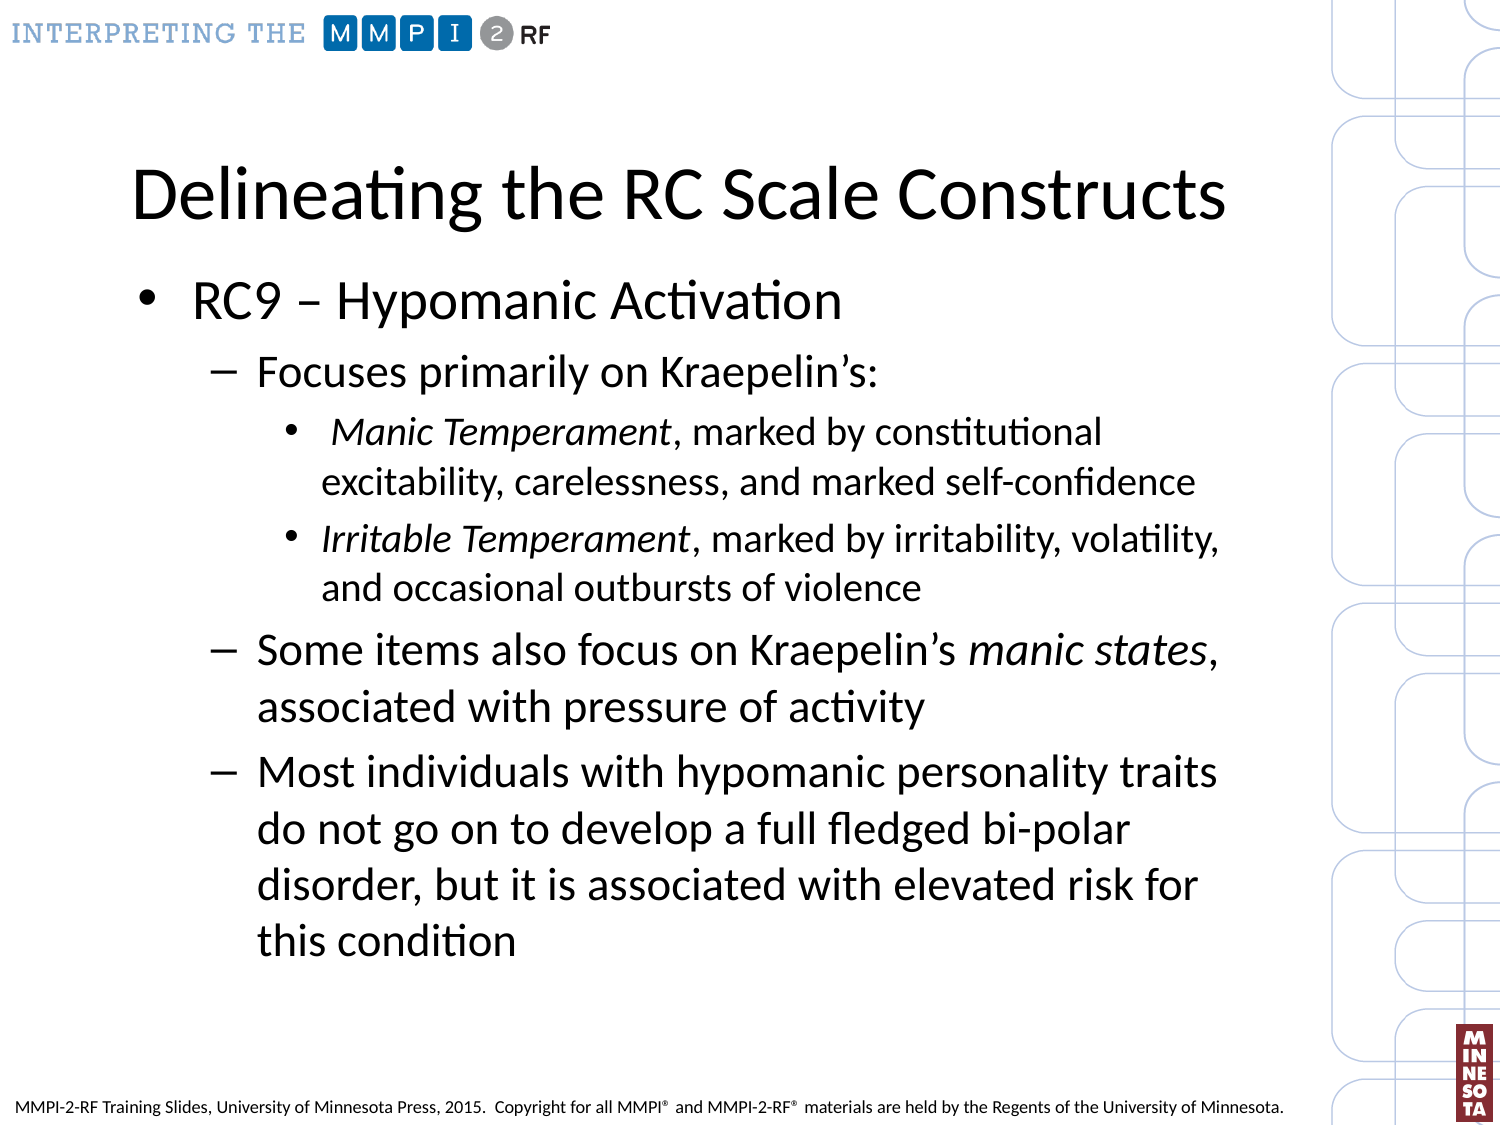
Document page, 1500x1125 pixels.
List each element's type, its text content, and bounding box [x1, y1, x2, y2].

list RC9 – Hypomanic Activation Focuses primarily on Kraepelin’s: Manic Temperament, marked by constitutional excitability, carelessness, and marked self-confidence Irritable Temperament, marked by irritability, volatility, and occasional outbursts of violence Some items also focus on Kraepelin’s manic states, associated with pressure of activity Most individuals with hypomanic personality traits do not go on to develop a full fledged bi-polar disorder, but it is associated with elevated risk for this condition [122, 255, 1260, 975]
title Delineating the RC Scale Constructs [96, 125, 1263, 253]
picture [1312, 0, 1500, 1125]
